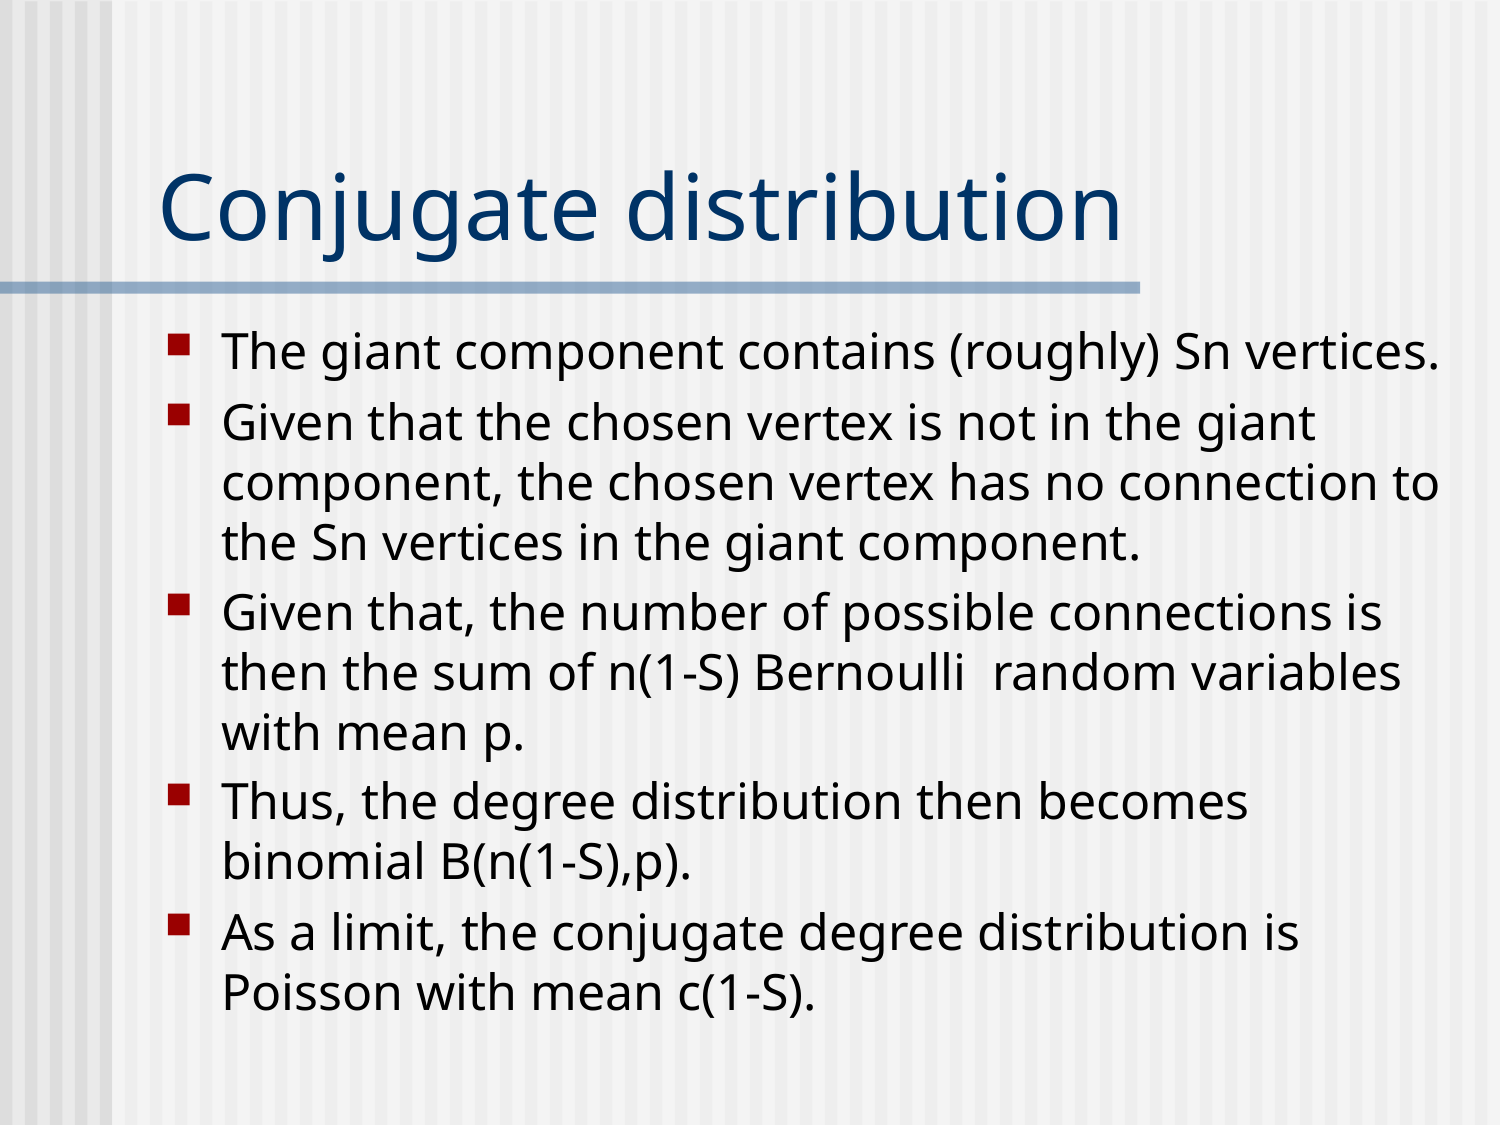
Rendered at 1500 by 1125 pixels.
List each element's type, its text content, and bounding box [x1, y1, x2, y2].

title Conjugate distribution [142, 139, 1483, 267]
list The giant component contains (roughly) Sn vertices. Given that the chosen vertex is not in the giant component, the chosen vertex has no connection to the Sn vertices in the giant component. Given that, the number of possible connections is then the sum of n(1-S) Bernoulli random variables with mean p. Thus, the degree distribution then becomes binomial B(n(1-S),p). As a limit, the conjugate degree distribution is Poisson with mean c(1-S). [149, 312, 1481, 1001]
